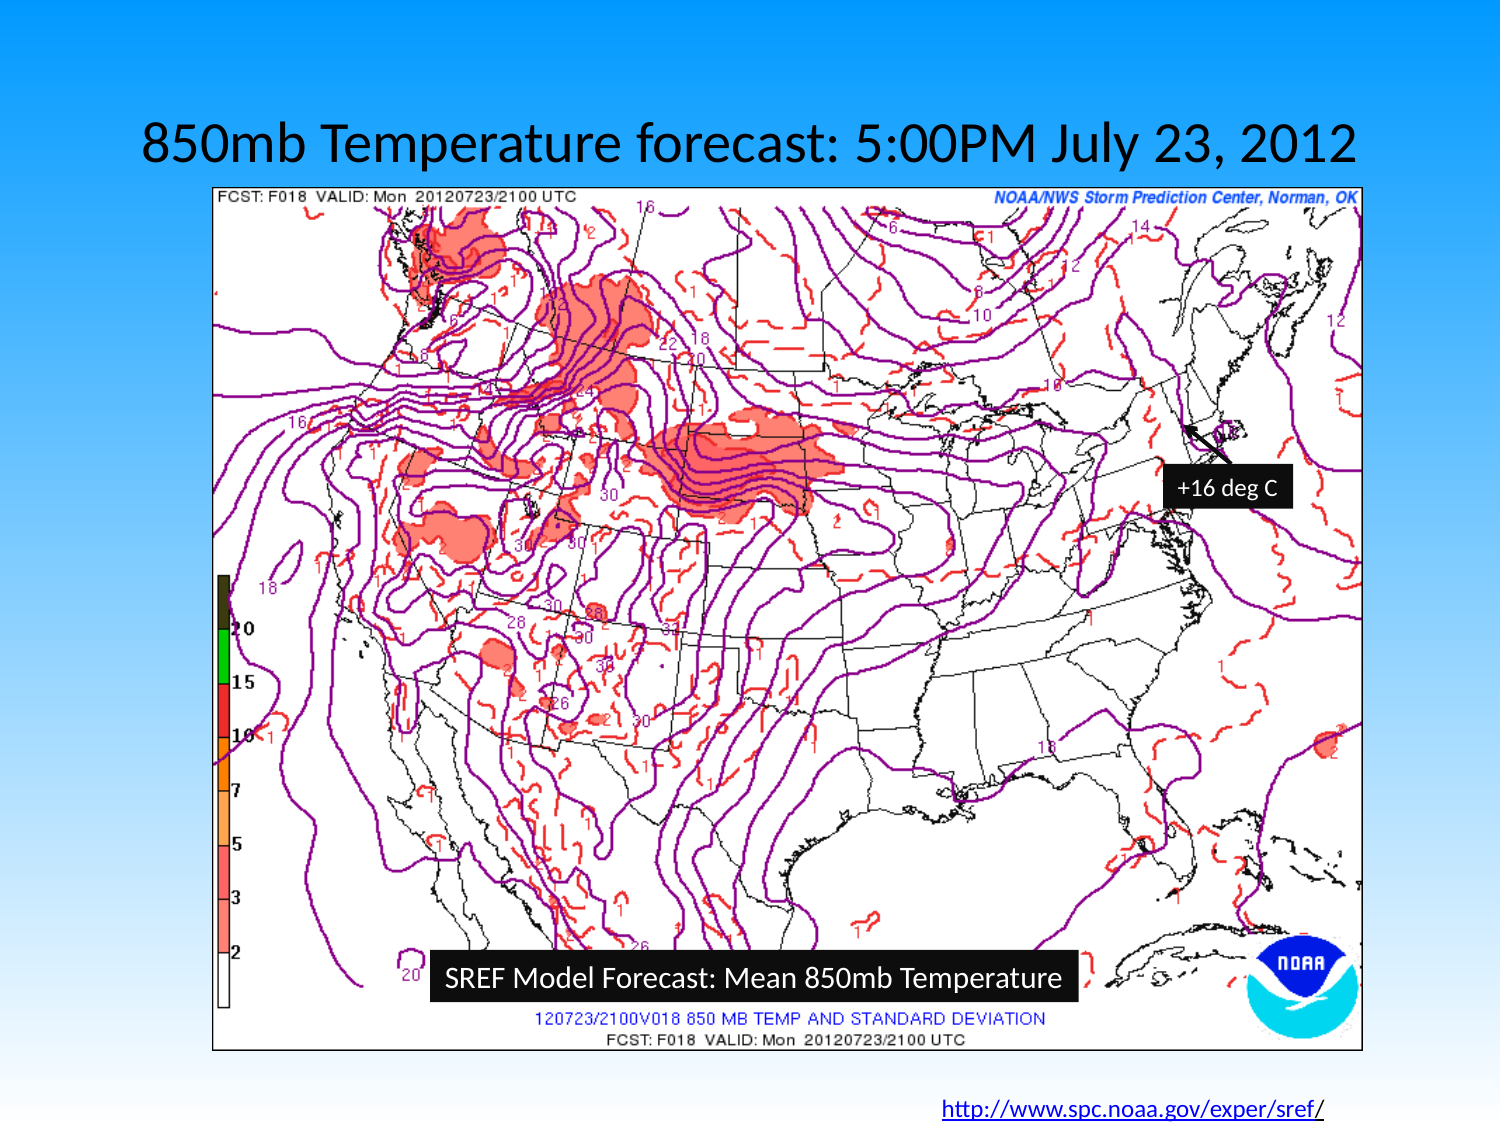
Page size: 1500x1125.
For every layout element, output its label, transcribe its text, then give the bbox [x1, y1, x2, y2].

text_box http://www.spc.noaa.gov/exper/sref/ [926, 1085, 1346, 1125]
title 850mb Temperature forecast: 5:00PM July 23, 2012 [75, 45, 1425, 233]
picture [212, 187, 1363, 1051]
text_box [1183, 424, 1232, 465]
